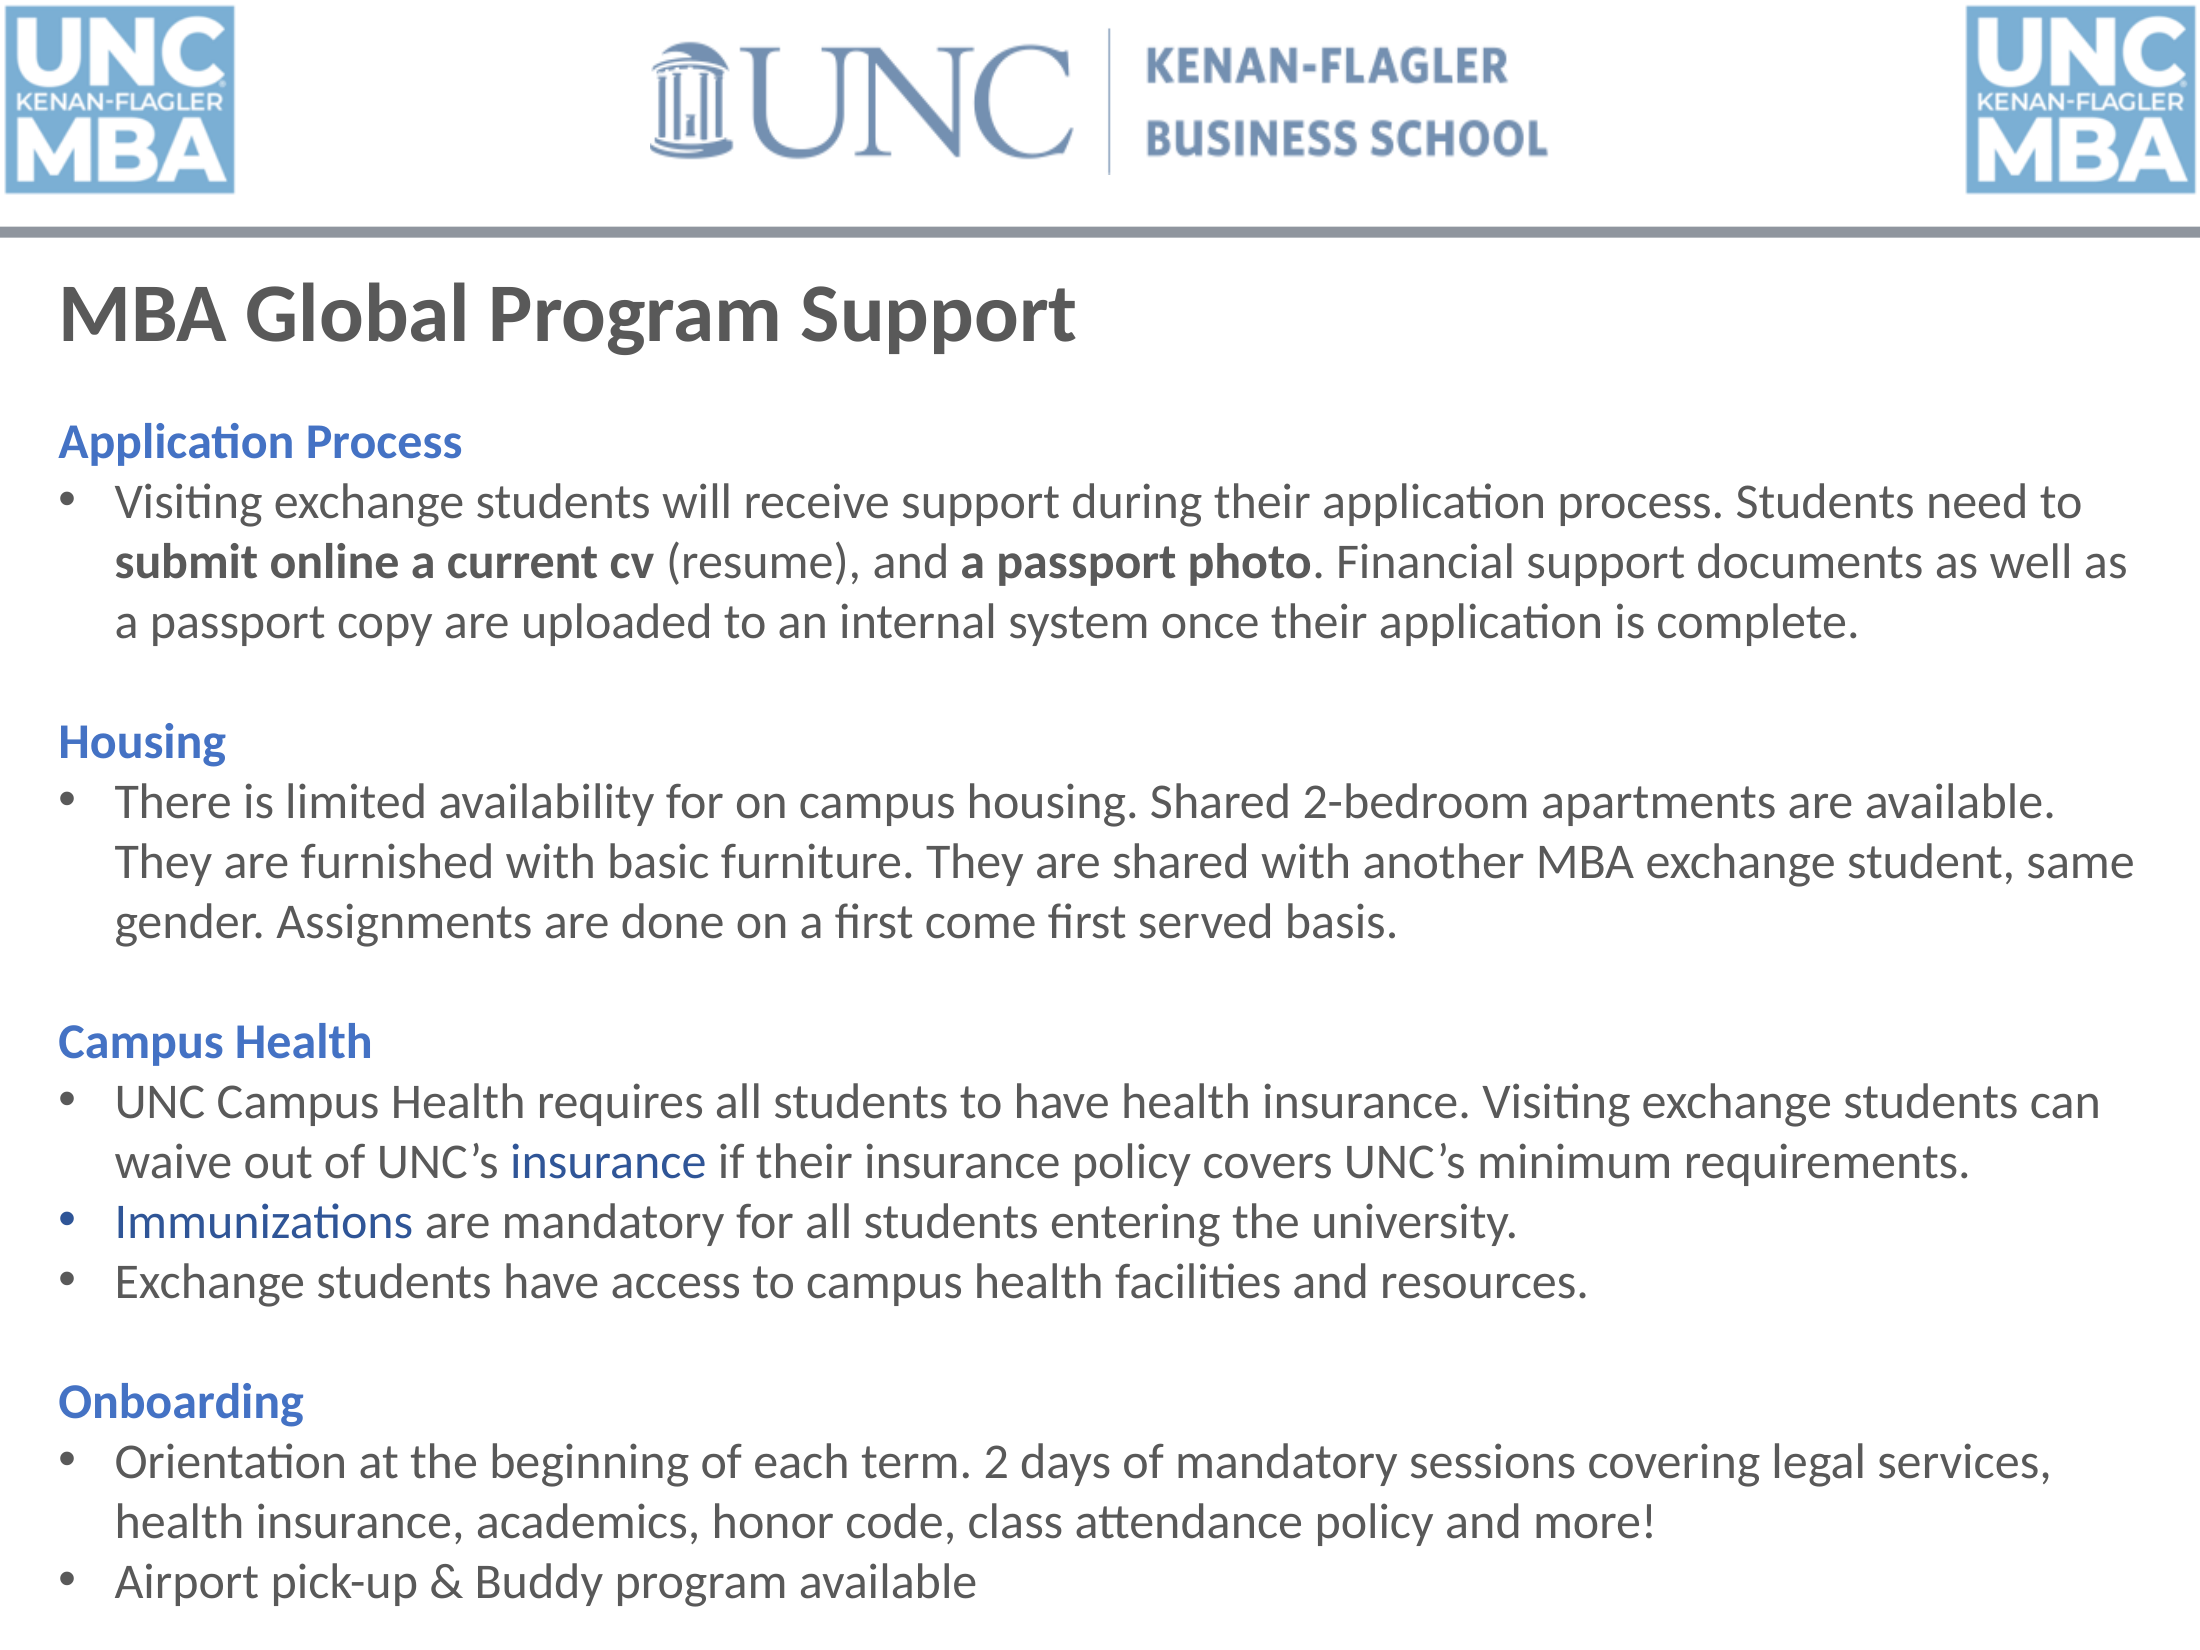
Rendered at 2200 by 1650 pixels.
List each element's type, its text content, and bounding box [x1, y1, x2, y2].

text_box MBA Global Program Support Application Process Visiting exchange students will receive support during their application process. Students need to submit online a current cv (resume), and a passport photo. Financial support documents as well as a passport copy are uploaded to an internal system once their application is complete. Housing There is limited availability for on campus housing. Shared 2-bedroom apartments are available. They are furnished with basic furniture. They are shared with another MBA exchange student, same gender. Assignments are done on a first come first served basis. Campus Health UNC Campus Health requires all students to have health insurance. Visiting exchange students can waive out of UNC’s insurance if their insurance policy covers UNC’s minimum requirements. Immunizations are mandatory for all students entering the university. Exchange students have access to campus health facilities and resources. Onboarding Orientation at the beginning of each term. 2 days of mandatory sessions covering legal services, health insurance, academics, honor code, class attendance policy and more! Airport pick-up & Buddy program available [43, 250, 2157, 1616]
picture [1961, 0, 2200, 201]
picture [0, 0, 239, 201]
picture [649, 25, 1550, 176]
